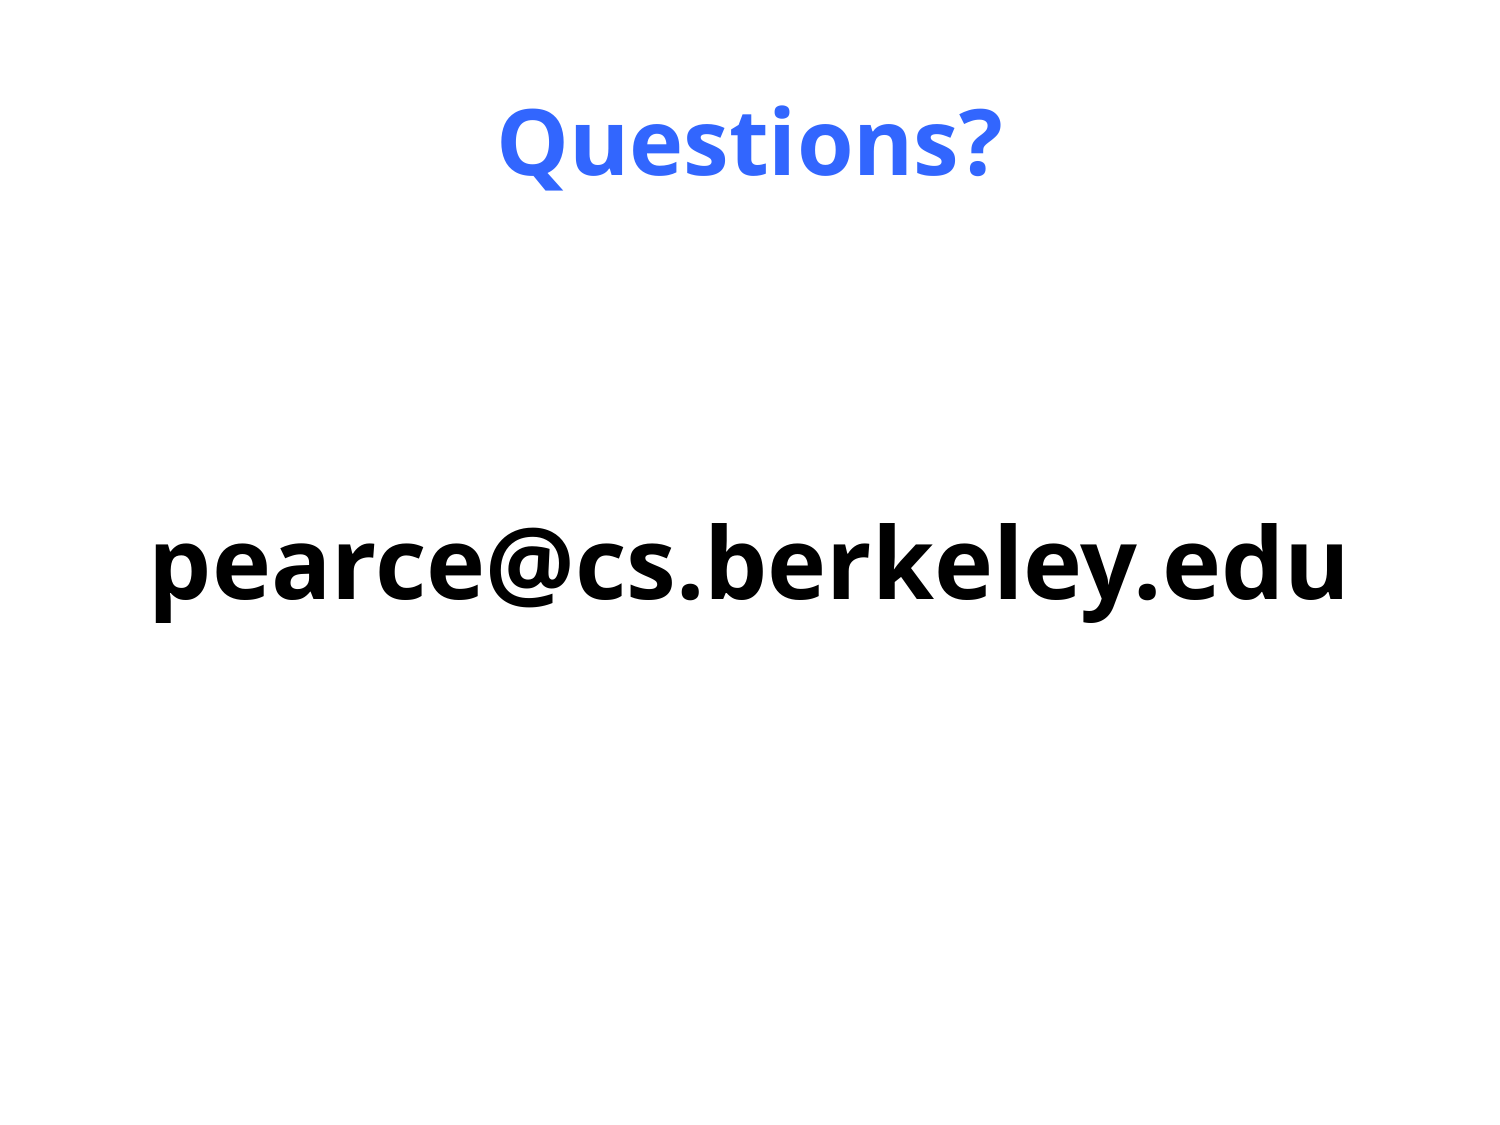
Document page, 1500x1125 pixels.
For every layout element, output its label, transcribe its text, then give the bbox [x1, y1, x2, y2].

title Questions? [75, 45, 1425, 233]
list pearce@cs.berkeley.edu [75, 492, 1425, 651]
